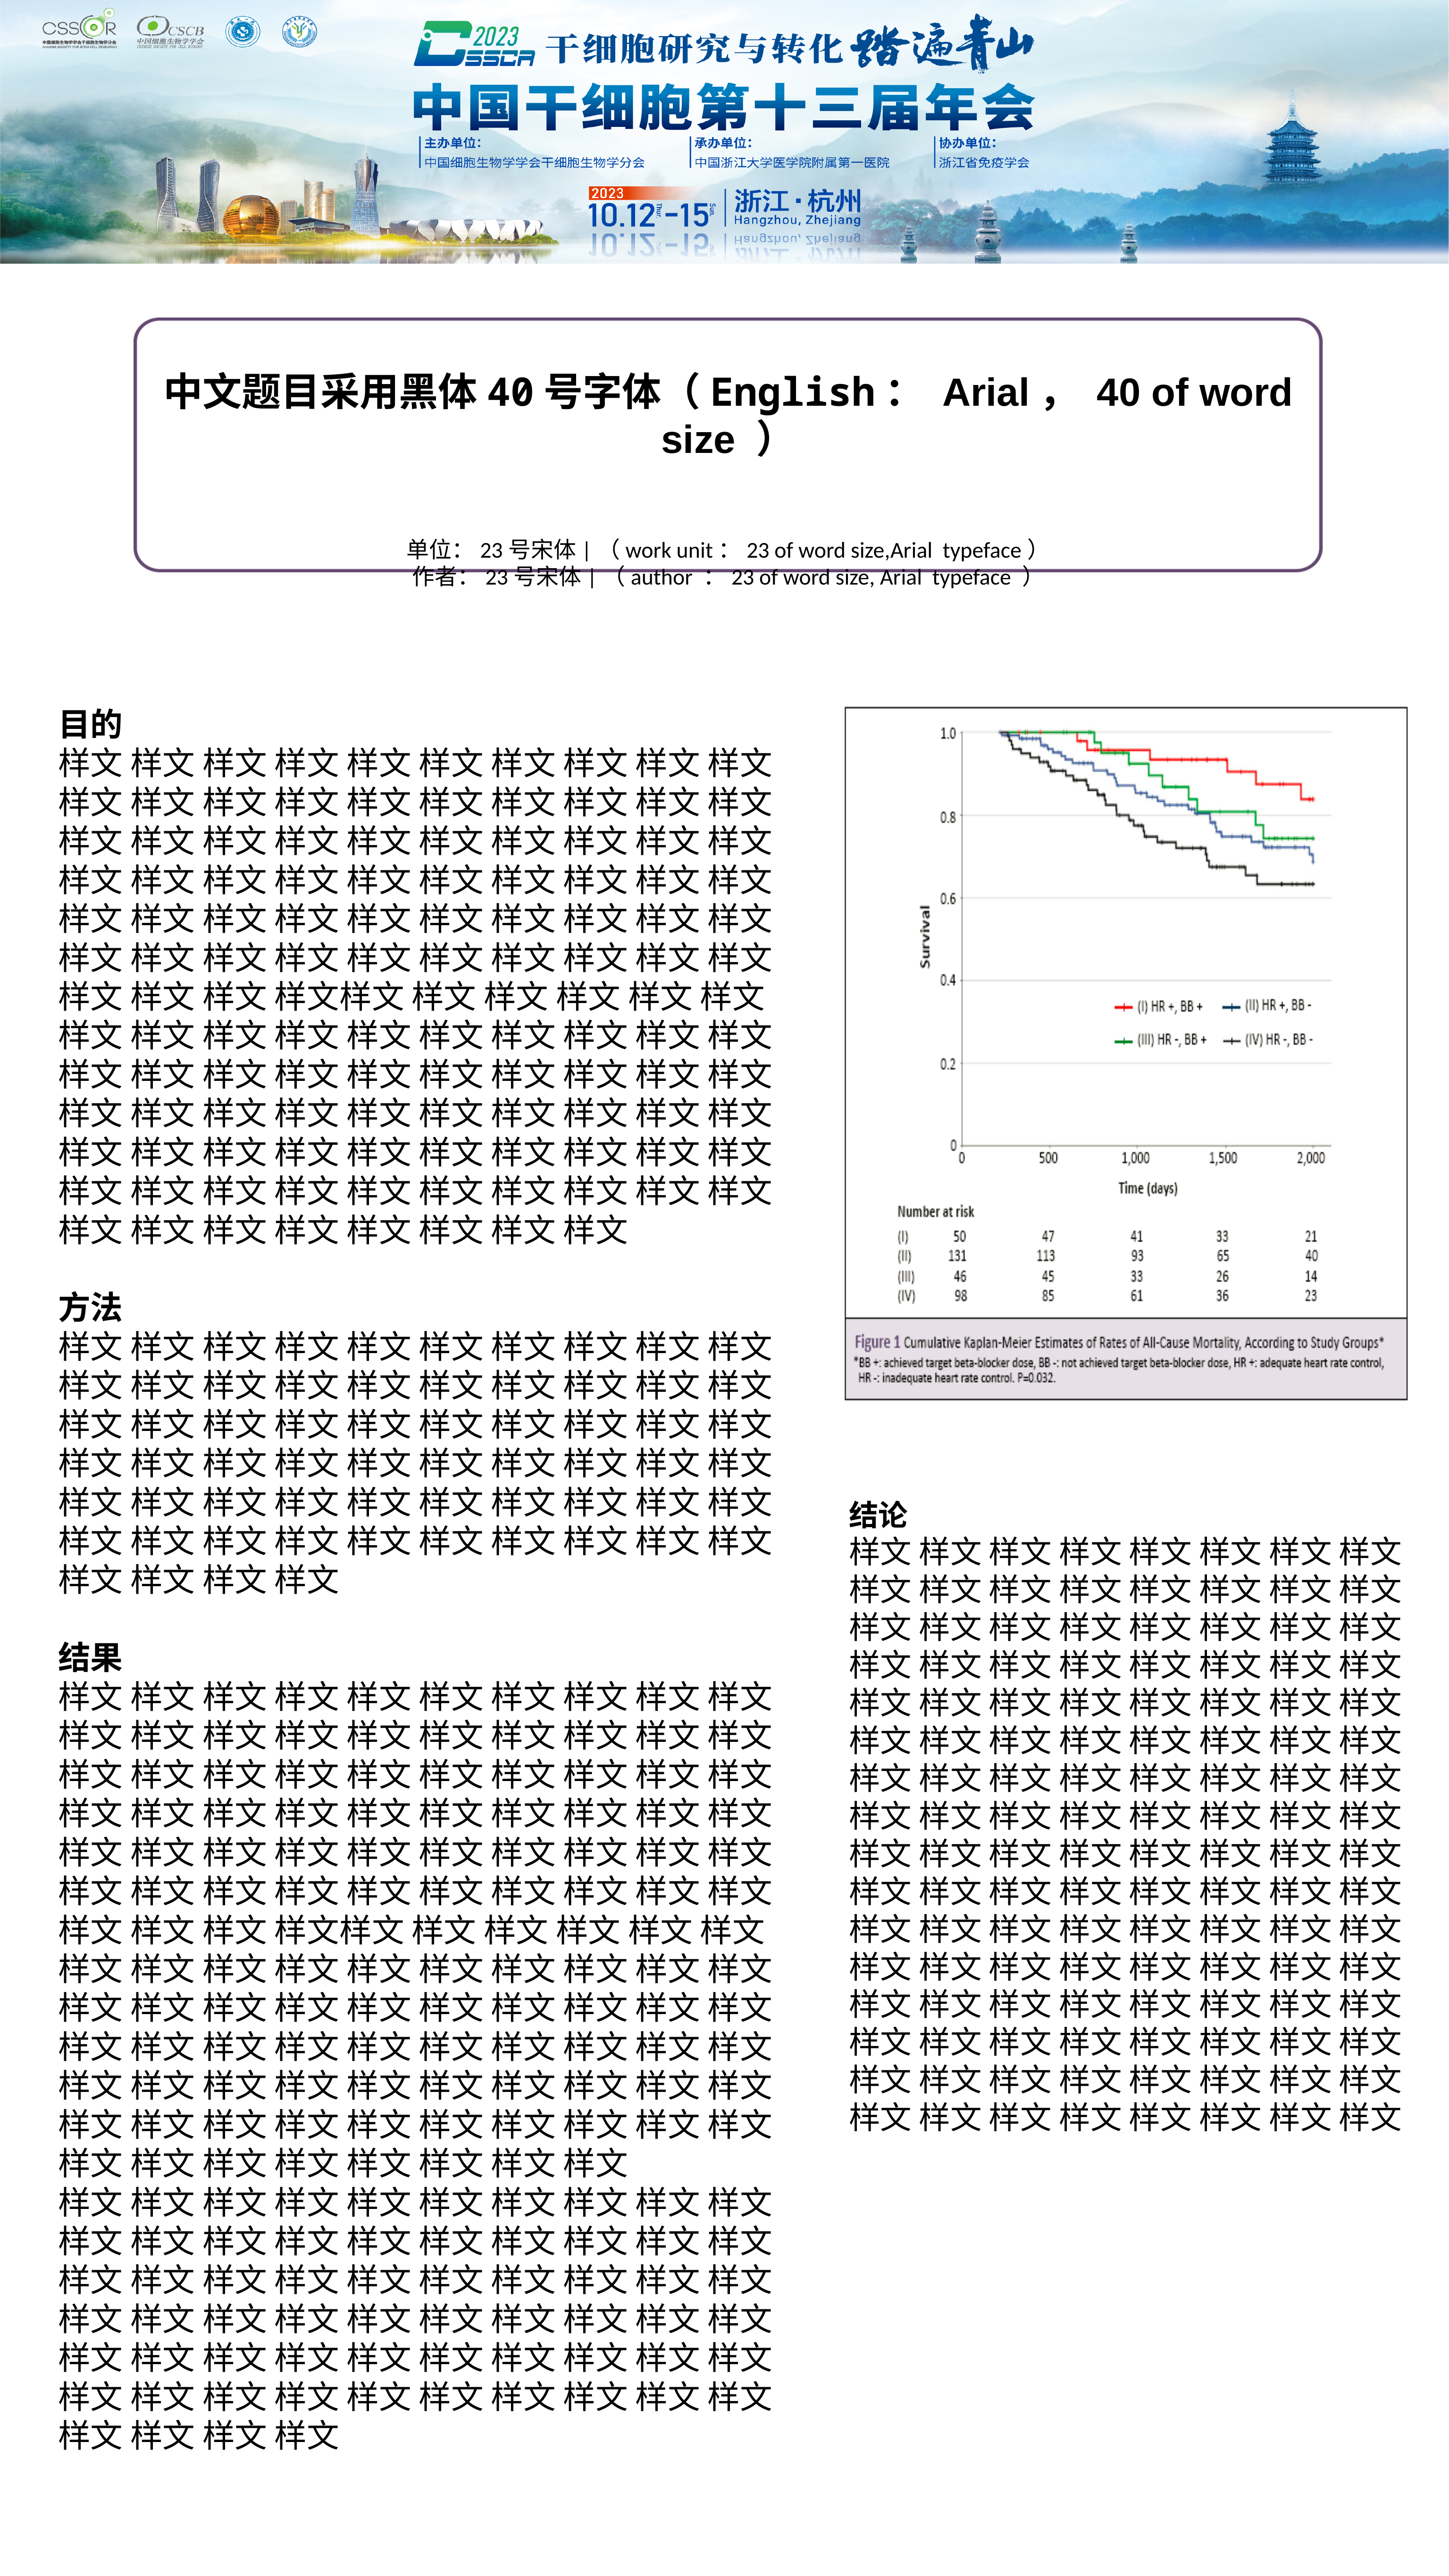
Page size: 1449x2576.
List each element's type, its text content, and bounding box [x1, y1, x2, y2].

text_box 中文题目采用黑体40号字体（English： Arial， 40 of word size ） 单位：23号宋体|（work unit：23 of word size,Arial typeface） 作者：23号宋体|（author ：23 of word size, Arial typeface ） [142, 572, 1314, 622]
text_box 目的 样文 样文 样文 样文 样文 样文 样文 样文 样文 样文 样文 样文 样文 样文 样文 样文 样文 样文 样文 样文 样文 样文 样文 样文 样文 样文 样文 样文 样文 样文 样文 样文 样文 样文 样文 样文 样文 样文 样文 样文 样文 样文 样文 样文 样文 样文 样文 样文 样文 样文 样文 样文 样文 样文 样文 样文 样文 样文 样文 样文 样文 样文 样文 样文样文 样文 样文 样文 样文 样文 样文 样文 样文 样文 样文 样文 样文 样文 样文 样文 样文 样文 样文 样文 样文 样文 样文 样文 样文 样文 样文 样文 样文 样文 样文 样文 样文 样文 样文 样文 样文 样文 样文 样文 样文 样文 样文 样文 样文 样文 样文 样文 样文 样文 样文 样文 样文 样文 样文 样文 样文 样文 样文 样文 样文 样文 样文 样文 方法 样文 样文 样文 样文 样文 样文 样文 样文 样文 样文 样文 样文 样文 样文 样文 样文 样文 样文 样文 样文 样文 样文 样文 样文 样文 样文 样文 样文 样文 样文 样文 样文 样文 样文 样文 样文 样文 样文 样文 样文 样文 样文 样文 样文 样文 样文 样文 样文 样文 样文 样文 样文 样文 样文 样文 样文 样文 样文 样文 样文 样文 样文 样文 样文 结果 样文 样文 样文 样文 样文 样文 样文 样文 样文 样文 样文 样文 样文 样文 样文 样文 样文 样文 样文 样文 样文 样文 样文 样文 样文 样文 样文 样文 样文 样文 样文 样文 样文 样文 样文 样文 样文 样文 样文 样文 样文 样文 样文 样文 样文 样文 样文 样文 样文 样文 样文 样文 样文 样文 样文 样文 样文 样文 样文 样文 样文 样文 样文 样文样文 样文 样文 样文 样文 样文 样文 样文 样文 样文 样文 样文 样文 样文 样文 样文 样文 样文 样文 样文 样文 样文 样文 样文 样文 样文 样文 样文 样文 样文 样文 样文 样文 样文 样文 样文 样文 样文 样文 样文 样文 样文 样文 样文 样文 样文 样文 样文 样文 样文 样文 样文 样文 样文 样文 样文 样文 样文 样文 样文 样文 样文 样文 样文 样文 样文 样文 样文 样文 样文 样文 样文 样文 样文 样文 样文 样文 样文 样文 样文 样文 样文 样文 样文 样文 样文 样文 样文 样文 样文 样文 样文 样文 样文 样文 样文 样文 样文 样文 样文 样文 样文 样文 样文 样文 样文 样文 样文 样文 样文 样文 样文 样文 样文 样文 样文 样文 样文 样文 样文 样文 样文 样文 样文 样文 样文 样文 样文 [46, 698, 814, 2538]
text_box 结论 样文 样文 样文 样文 样文 样文 样文 样文 样文 样文 样文 样文 样文 样文 样文 样文 样文 样文 样文 样文 样文 样文 样文 样文 样文 样文 样文 样文 样文 样文 样文 样文 样文 样文 样文 样文 样文 样文 样文 样文 样文 样文 样文 样文 样文 样文 样文 样文 样文 样文 样文 样文 样文 样文 样文 样文 样文 样文 样文 样文 样文 样文 样文 样文 样文 样文 样文 样文 样文 样文 样文 样文 样文 样文 样文 样文 样文 样文 样文 样文 样文 样文 样文 样文 样文 样文 样文 样文 样文 样文 样文 样文 样文 样文 样文 样文 样文 样文 样文 样文 样文 样文 样文 样文 样文 样文 样文 样文 样文 样文 样文 样文 样文 样文 样文 样文 样文 样文 样文 样文 样文 样文 样文 样文 样文 样文 样文 样文 [837, 1490, 1417, 2179]
picture [134, 318, 1323, 572]
picture [837, 698, 1417, 1414]
picture [0, 0, 1449, 264]
